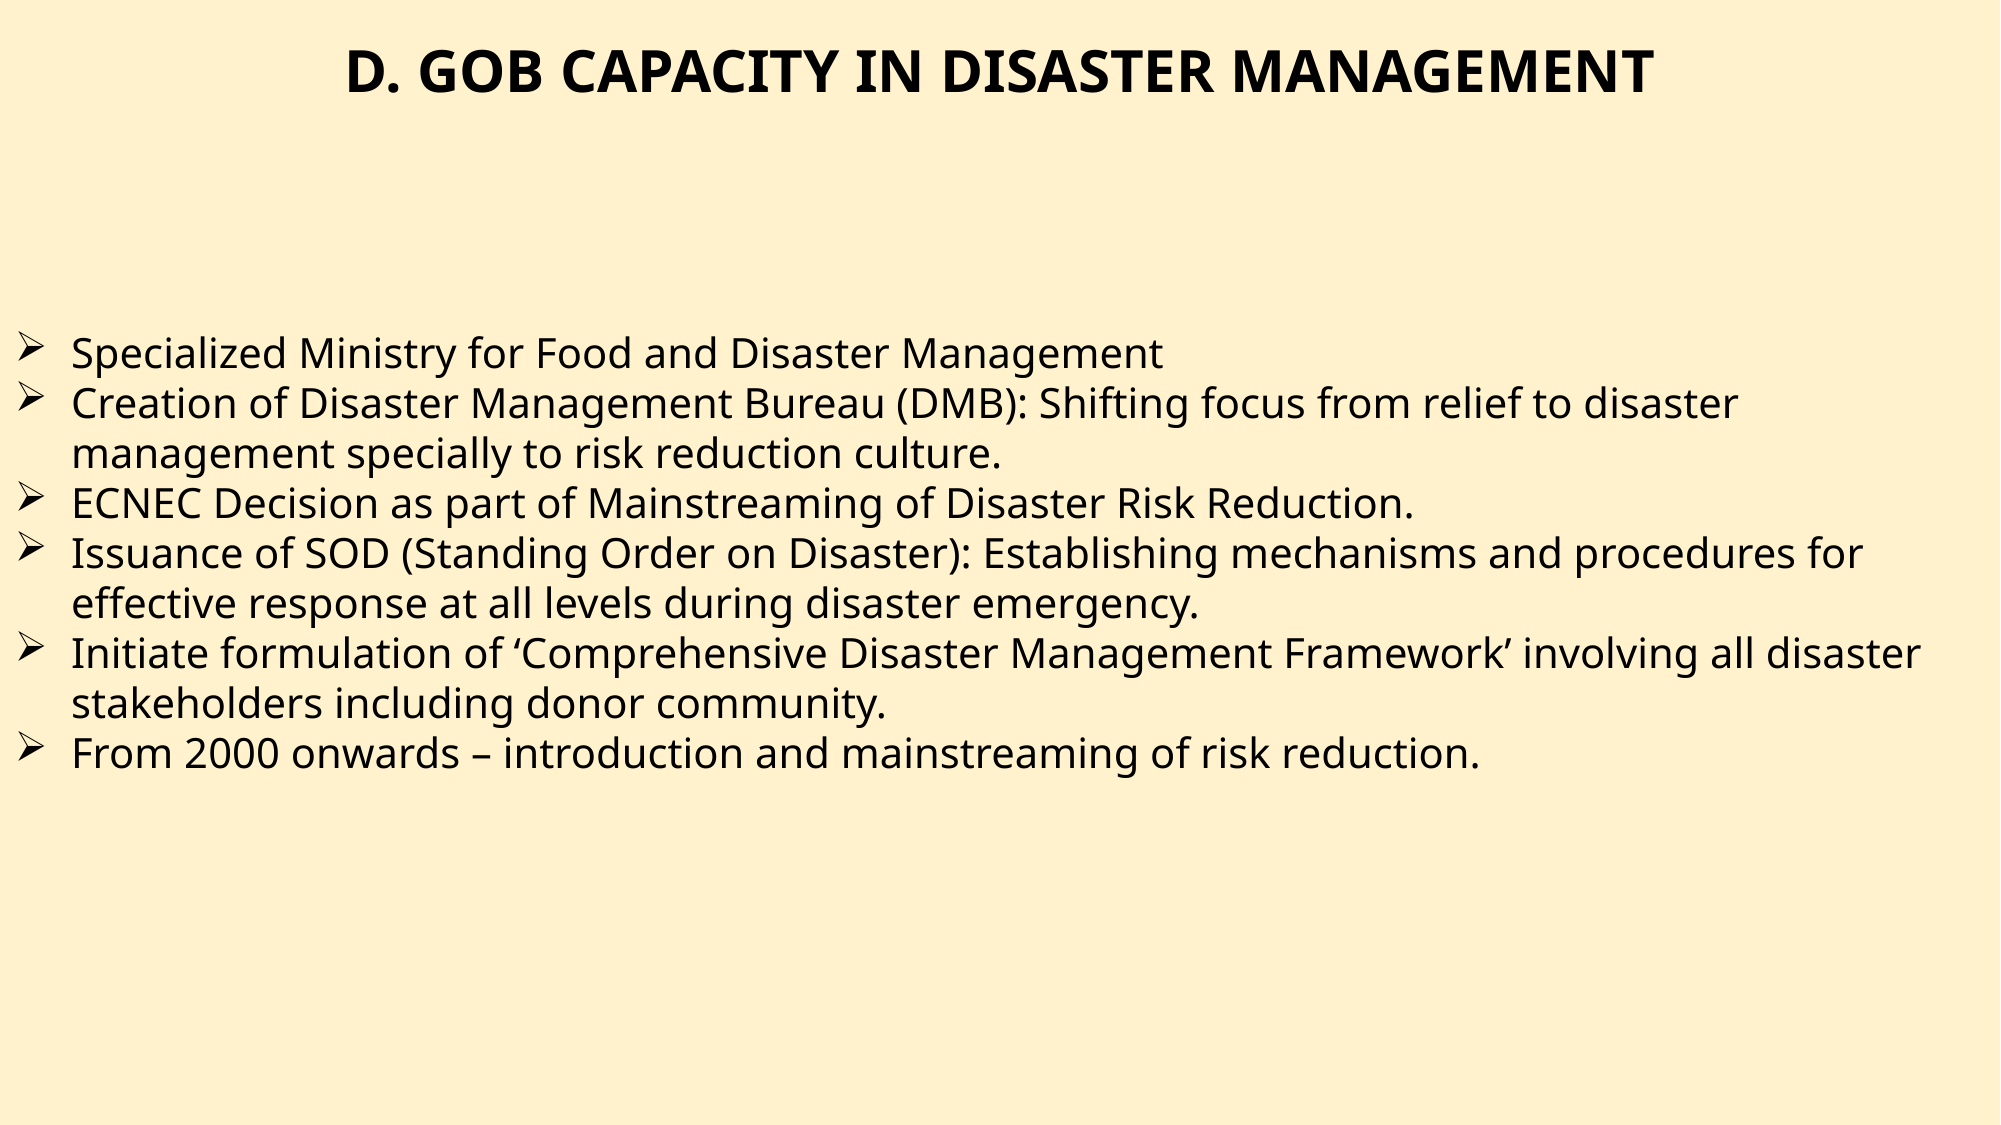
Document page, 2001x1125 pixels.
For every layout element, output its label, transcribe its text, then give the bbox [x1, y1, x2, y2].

text_box D. GOB CAPACITY IN DISASTER MANAGEMENT [0, 34, 2000, 161]
text_box Specialized Ministry for Food and Disaster Management Creation of Disaster Management Bureau (DMB): Shifting focus from relief to disaster management specially to risk reduction culture. ECNEC Decision as part of Mainstreaming of Disaster Risk Reduction. Issuance of SOD (Standing Order on Disaster): Establishing mechanisms and procedures for effective response at all levels during disaster emergency. Initiate formulation of ‘Comprehensive Disaster Management Framework’ involving all disaster stakeholders including donor community. From 2000 onwards – introduction and mainstreaming of risk reduction. [0, 319, 2000, 785]
